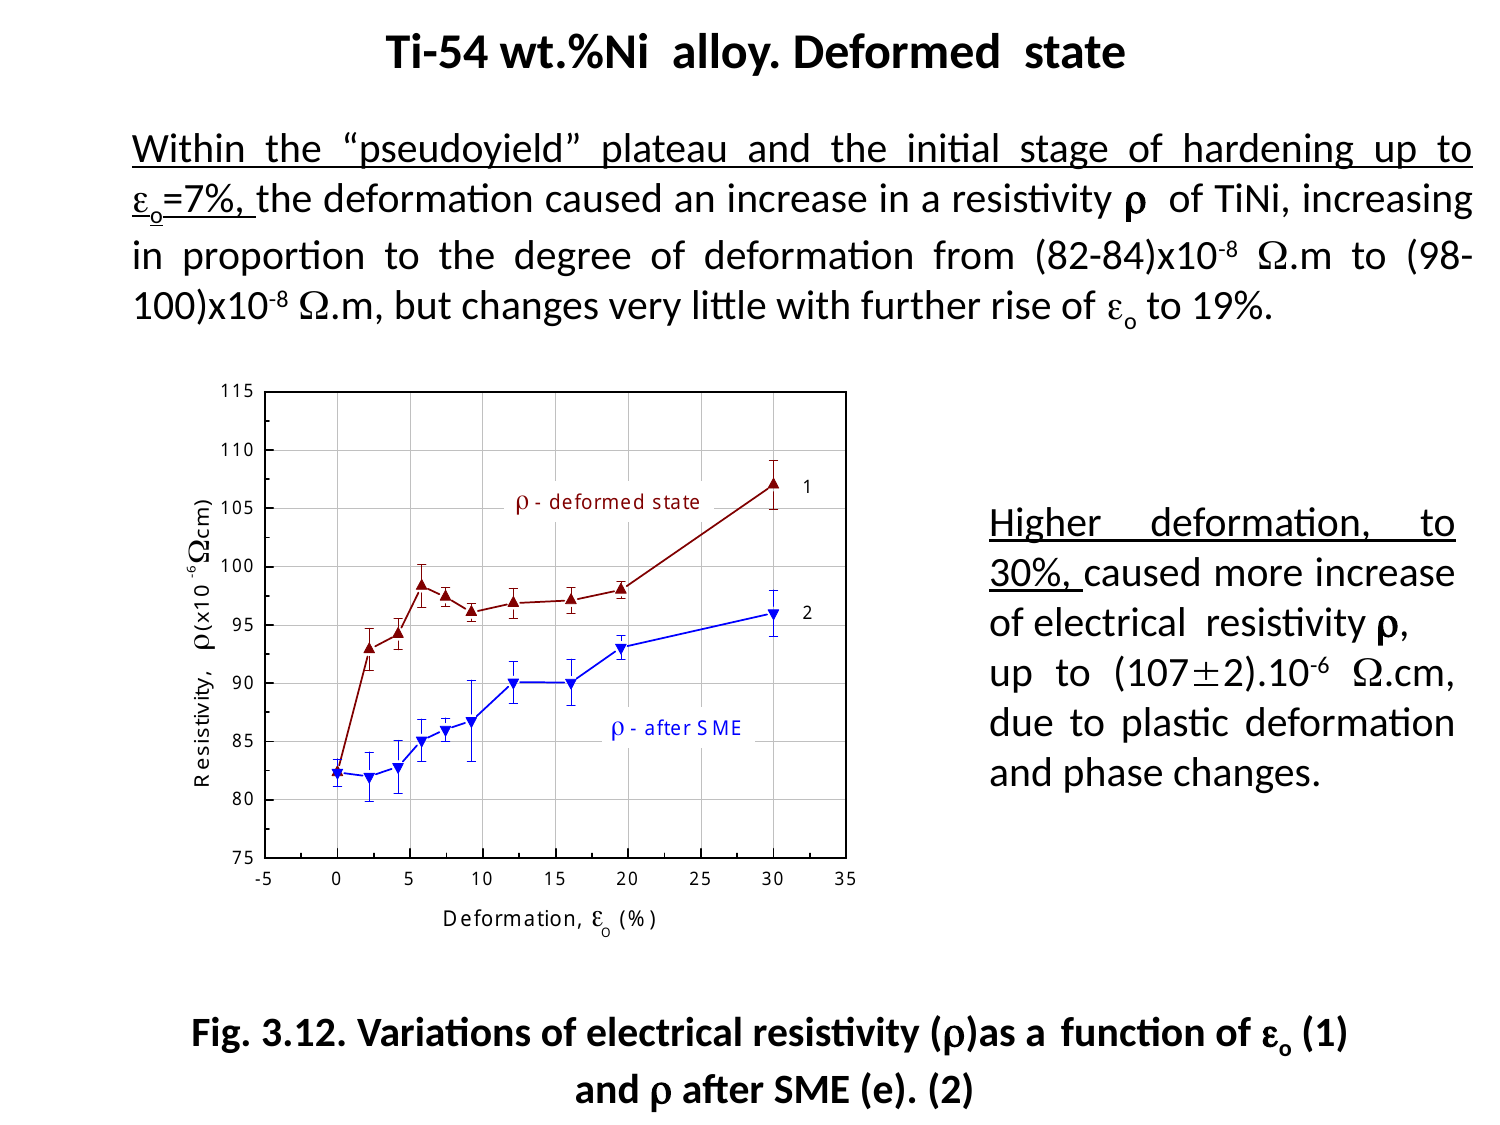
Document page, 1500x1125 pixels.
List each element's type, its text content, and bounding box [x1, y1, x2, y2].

text_box Ti-54 wt.%Ni alloy. Deformed state [70, 11, 1454, 87]
text_box Fig. 3.12. Variations of electrical resistivity ()as a function of o (1) and  after SME (e). (2) [117, 997, 1442, 1119]
picture [111, 316, 966, 967]
text_box Within the “pseudoyield” plateau and the initial stage of hardening up to o=7%, the deformation caused an increase in a resistivity  of TiNi, increasing in proportion to the degree of deformation from (82-84)x10-8 .m to (98-100)x10-8 .m, but changes very little with further rise of o to 19%. [117, 113, 1489, 343]
text_box Higher deformation, to 30%, caused more increase of electrical resistivity , up to (1072).10-6 .cm, due to plastic deformation and phase changes. [974, 487, 1471, 803]
